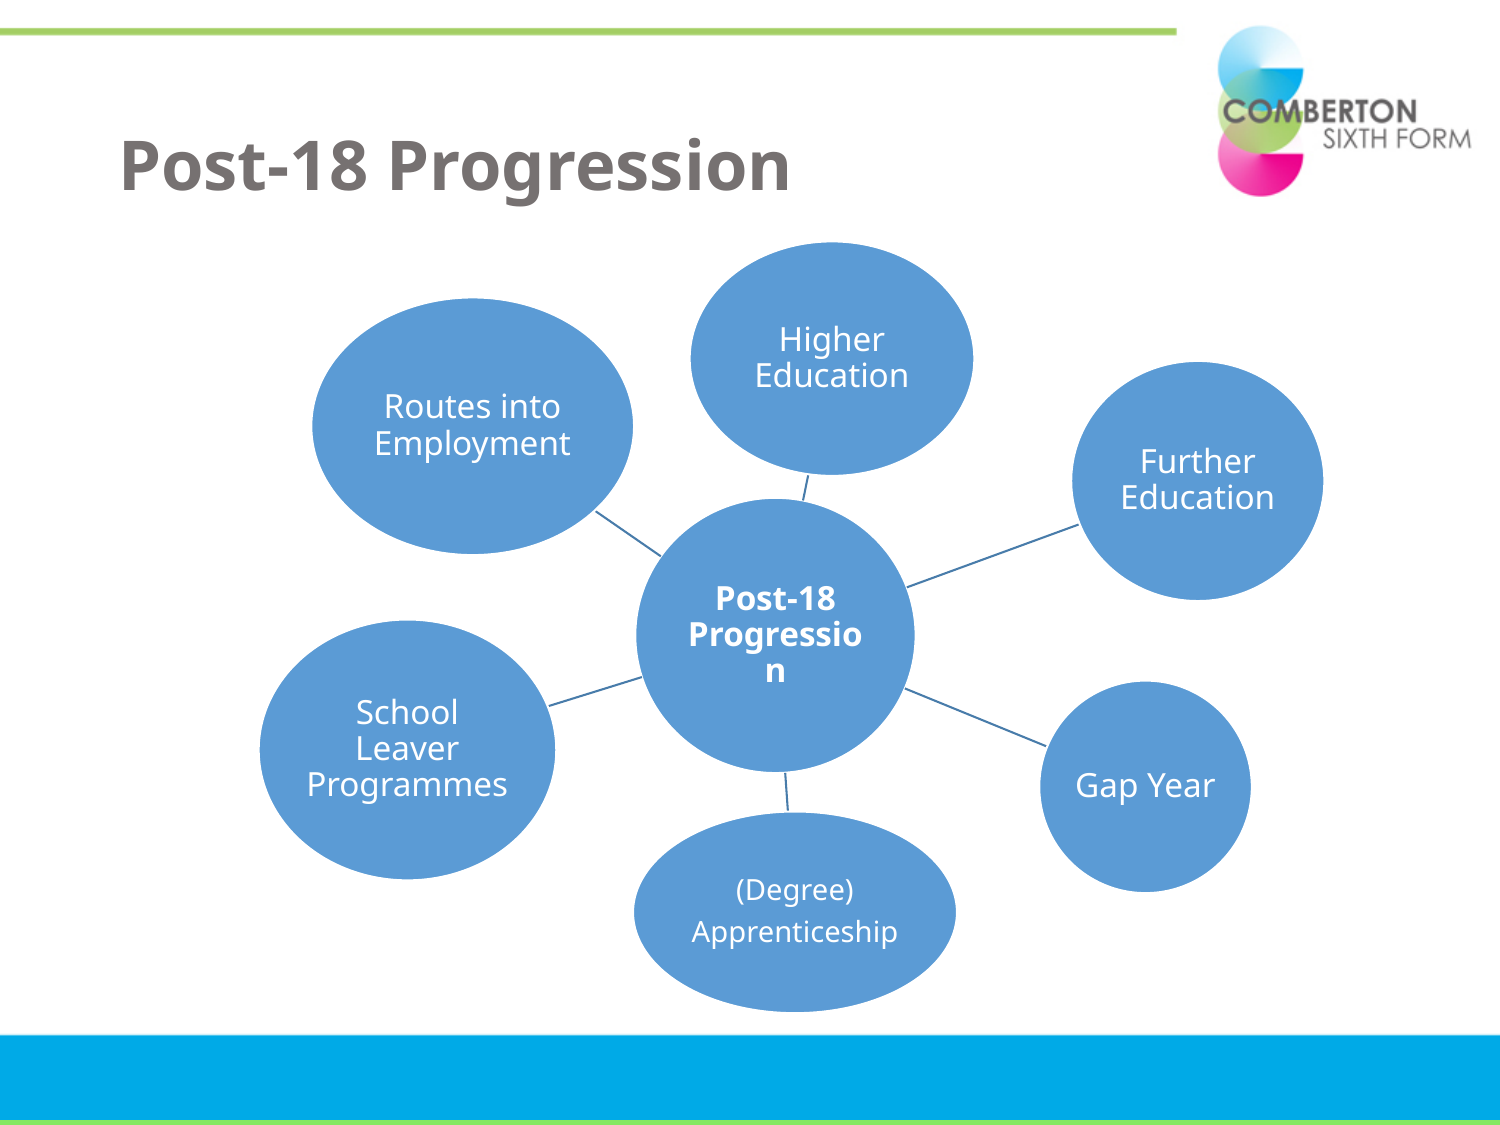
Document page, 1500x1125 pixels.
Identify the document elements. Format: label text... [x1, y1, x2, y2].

picture [0, 0, 1500, 1035]
title Post-18 Progression [103, 59, 1397, 241]
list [103, 241, 1413, 1014]
